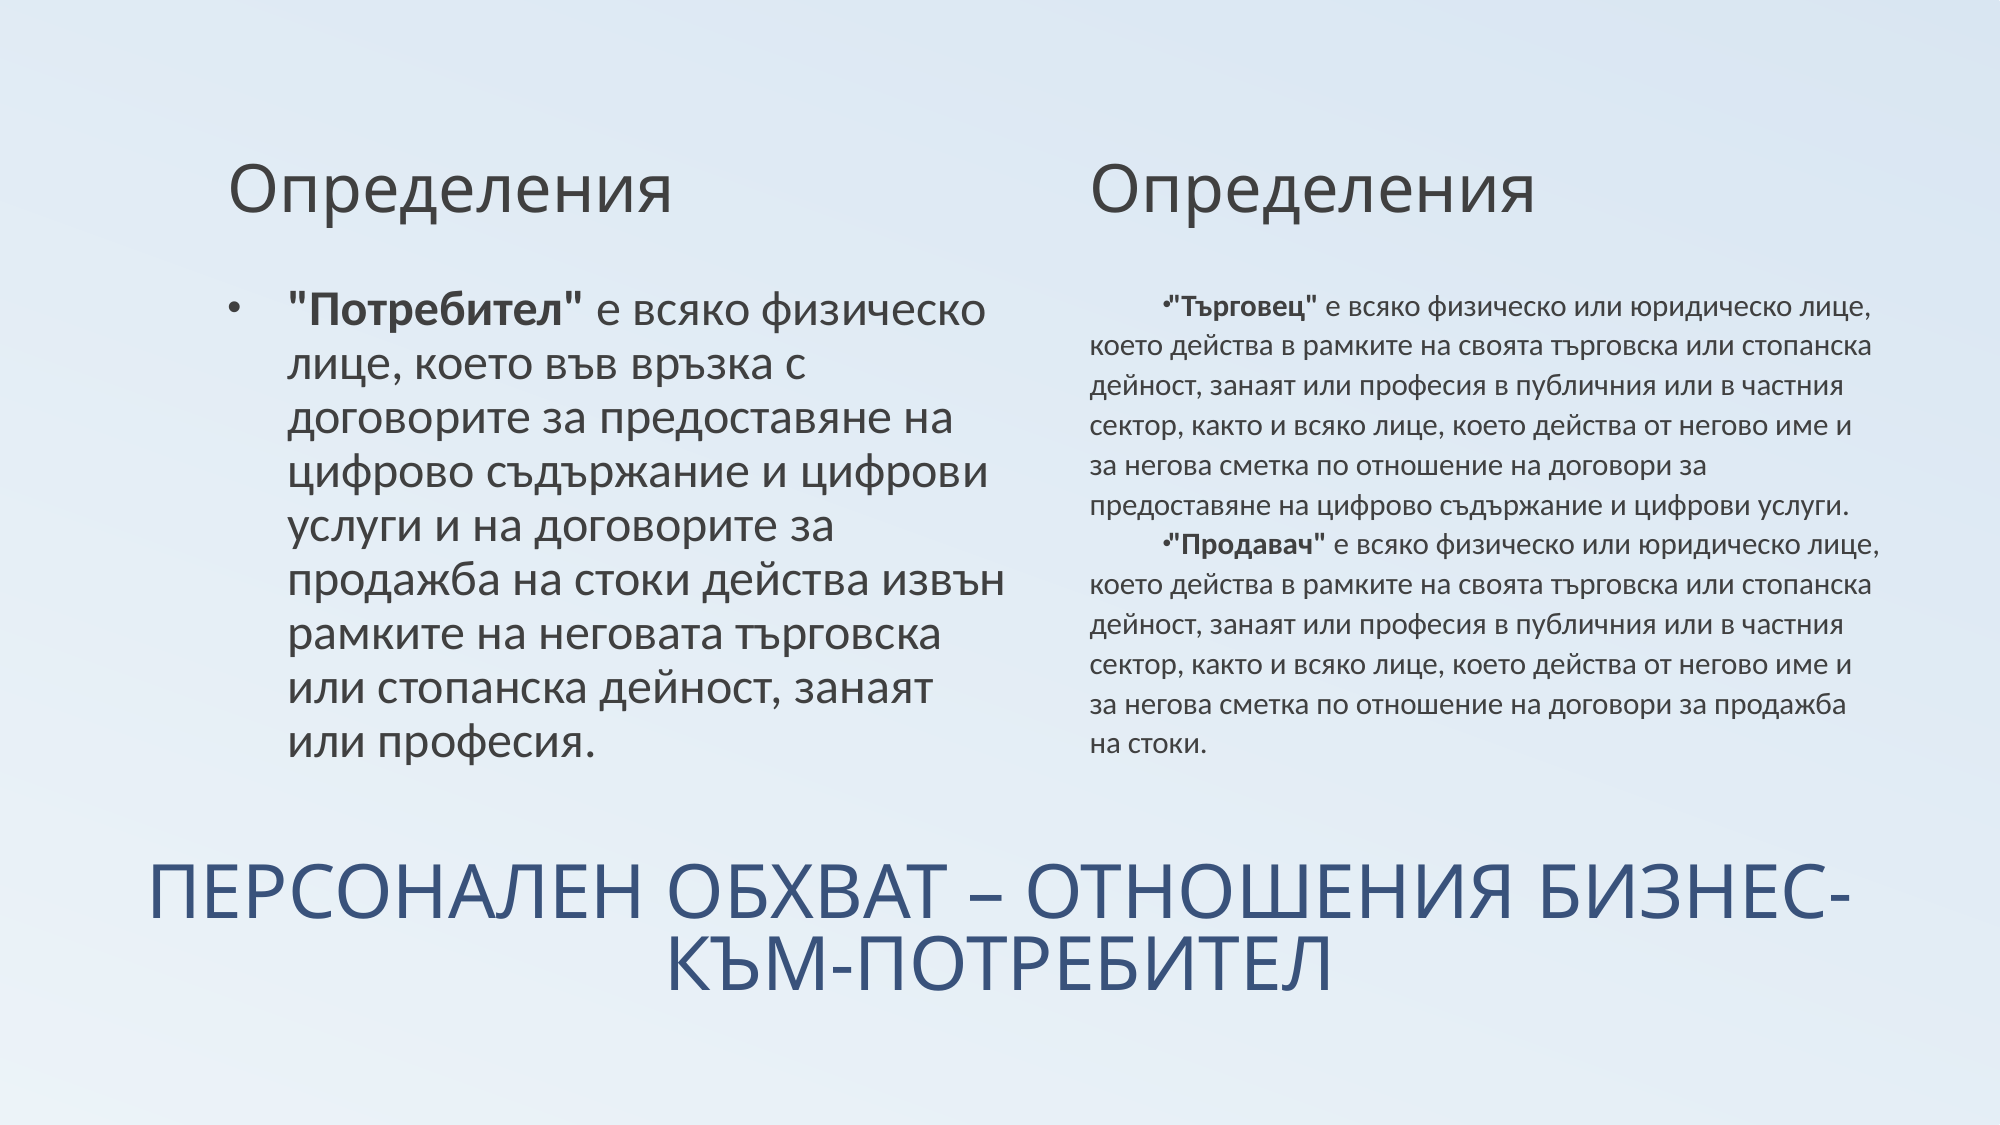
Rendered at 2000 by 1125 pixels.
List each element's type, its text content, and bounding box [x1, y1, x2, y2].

list "Търговец" е всяко физическо или юридическо лице, което действа в рамките на своята търговска или стопанска дейност, занаят или професия в публичния или в частния сектор, както и всяко лице, което действа от негово име и за негова сметка по отношение на договори за предоставяне на цифрово съдържание и цифрови услуги. "Продавач" е всяко физическо или юридическо лице, което действа в рамките на своята търговска или стопанска дейност, занаят или професия в публичния или в частния сектор, както и всяко лице, което действа от негово име и за негова сметка по отношение на договори за продажба на стоки. [1074, 275, 1900, 800]
title ПЕРСОНАЛЕН ОБХВАТ – ОТНОШЕНИЯ БИЗНЕС-КЪМ-ПОТРЕБИТЕЛ [99, 837, 1900, 1013]
list Определения [212, 112, 1038, 275]
list Определения [1074, 112, 1900, 275]
list "Потребител" е всяко физическо лице, което във връзка с договорите за предоставяне на цифрово съдържание и цифрови услуги и на договорите за продажба на стоки действа извън рамките на неговата търговска или стопанска дейност, занаят или професия. [212, 275, 1038, 800]
